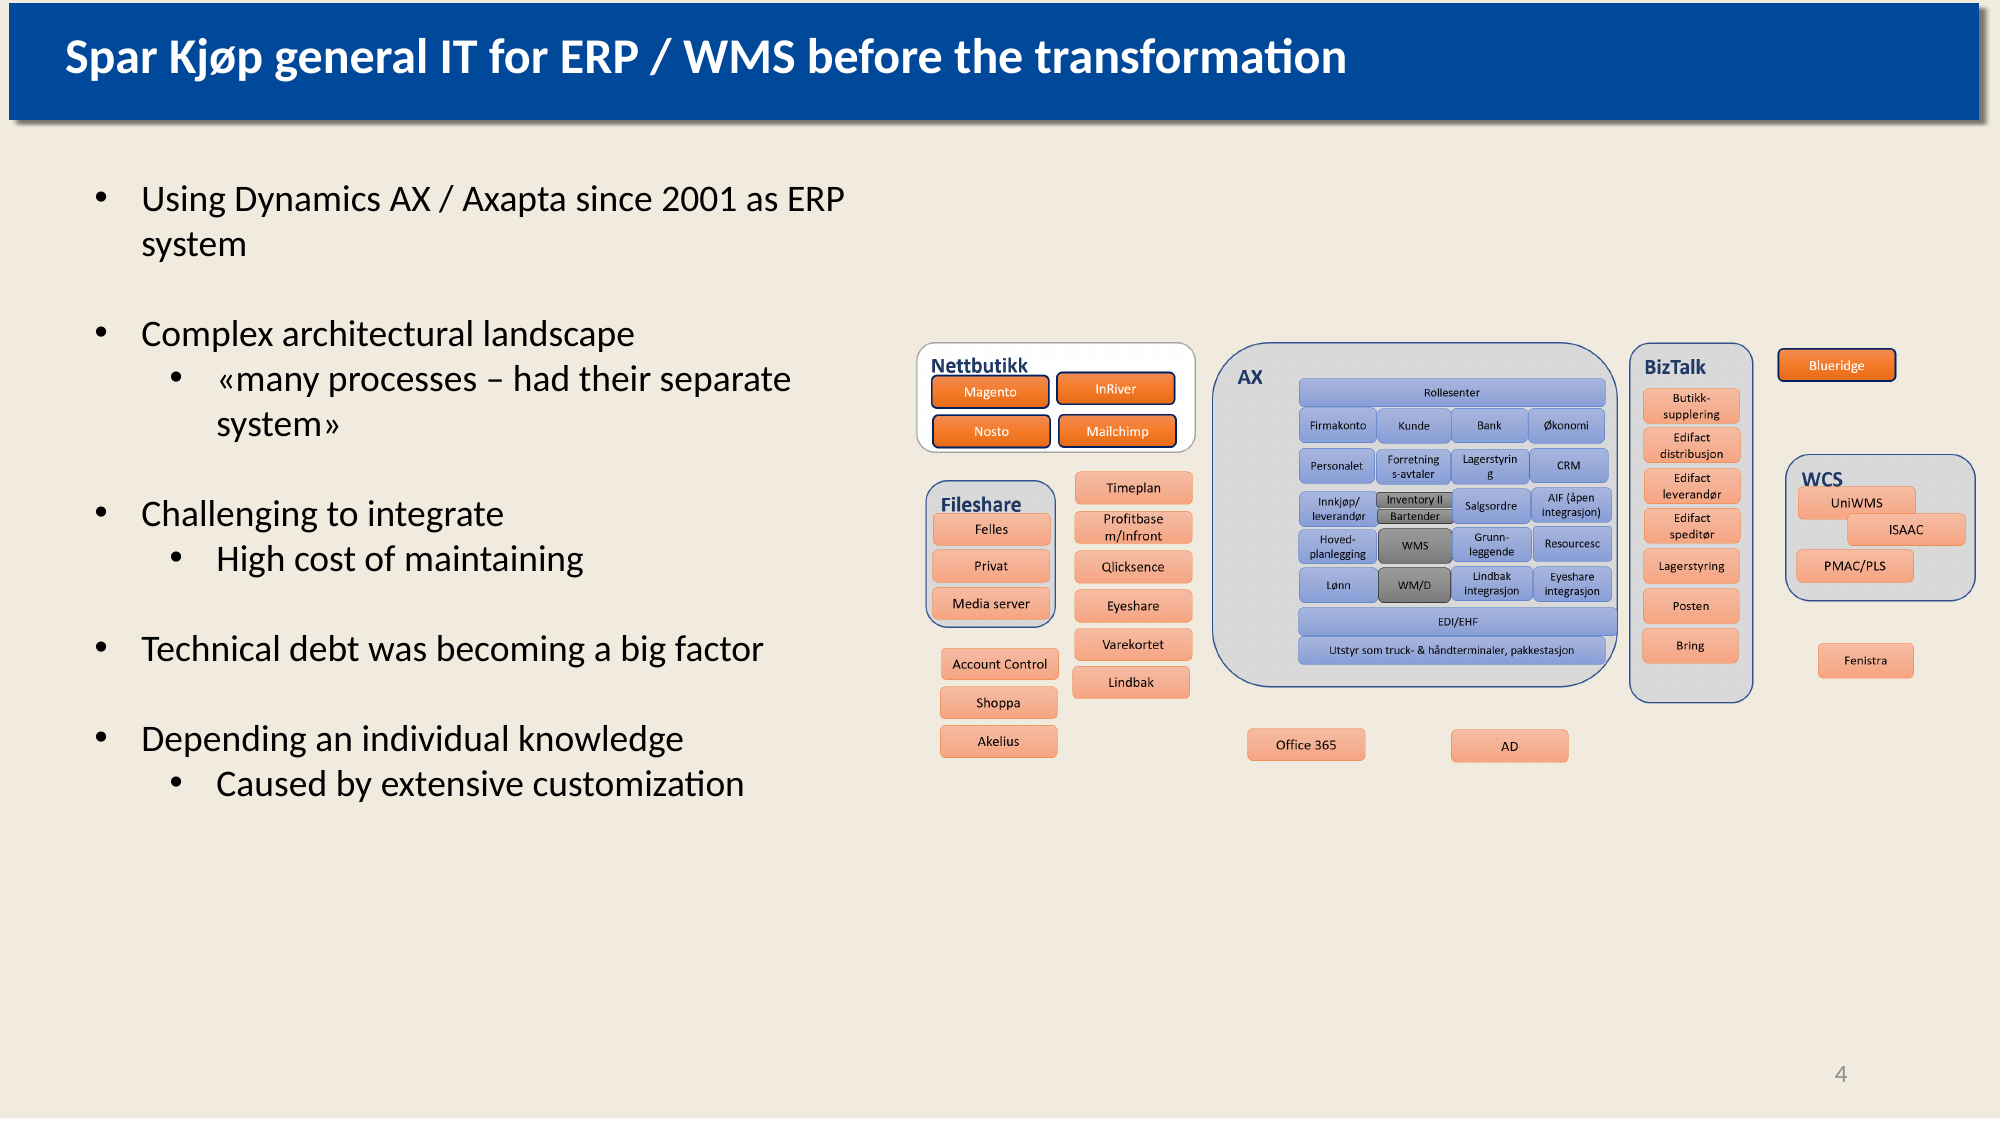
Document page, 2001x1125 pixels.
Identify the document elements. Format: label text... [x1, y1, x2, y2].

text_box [9, 3, 1991, 128]
text_box Using Dynamics AX / Axapta since 2001 as ERP system Complex architectural landscape «many processes – had their separate system» Challenging to integrate High cost of maintaining Technical debt was becoming a big factor Depending an individual knowledge Caused by extensive customization [79, 166, 920, 902]
picture [0, 0, 2001, 1125]
slide_number 4 [1412, 1042, 1863, 1103]
